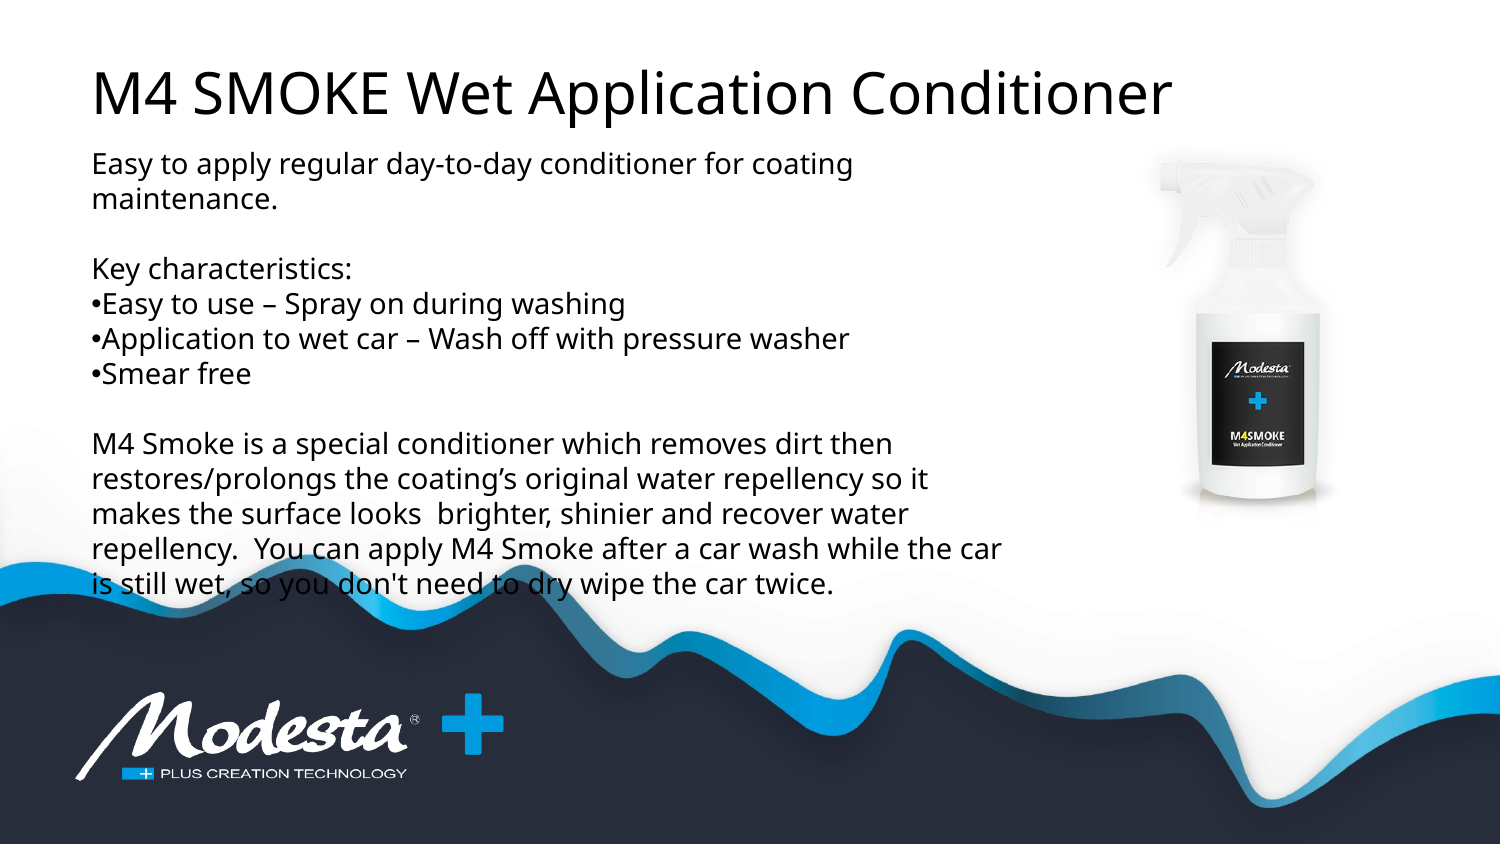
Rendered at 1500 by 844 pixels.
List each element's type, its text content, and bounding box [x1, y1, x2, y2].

picture [0, 126, 1500, 844]
text_box M4 SMOKE Wet Application Conditioner [76, 67, 1424, 115]
text_box Easy to apply regular day-to-day conditioner for coating maintenance. Key characteristics: Easy to use – Spray on during washing Application to wet car – Wash off with pressure washer Smear free M4 Smoke is a special conditioner which removes dirt then restores/prolongs the coating’s original water repellency so it makes the surface looks brighter, shinier and recover water repellency. You can apply M4 Smoke after a car wash while the car is still wet, so you don't need to dry wipe the car twice. [76, 138, 992, 307]
